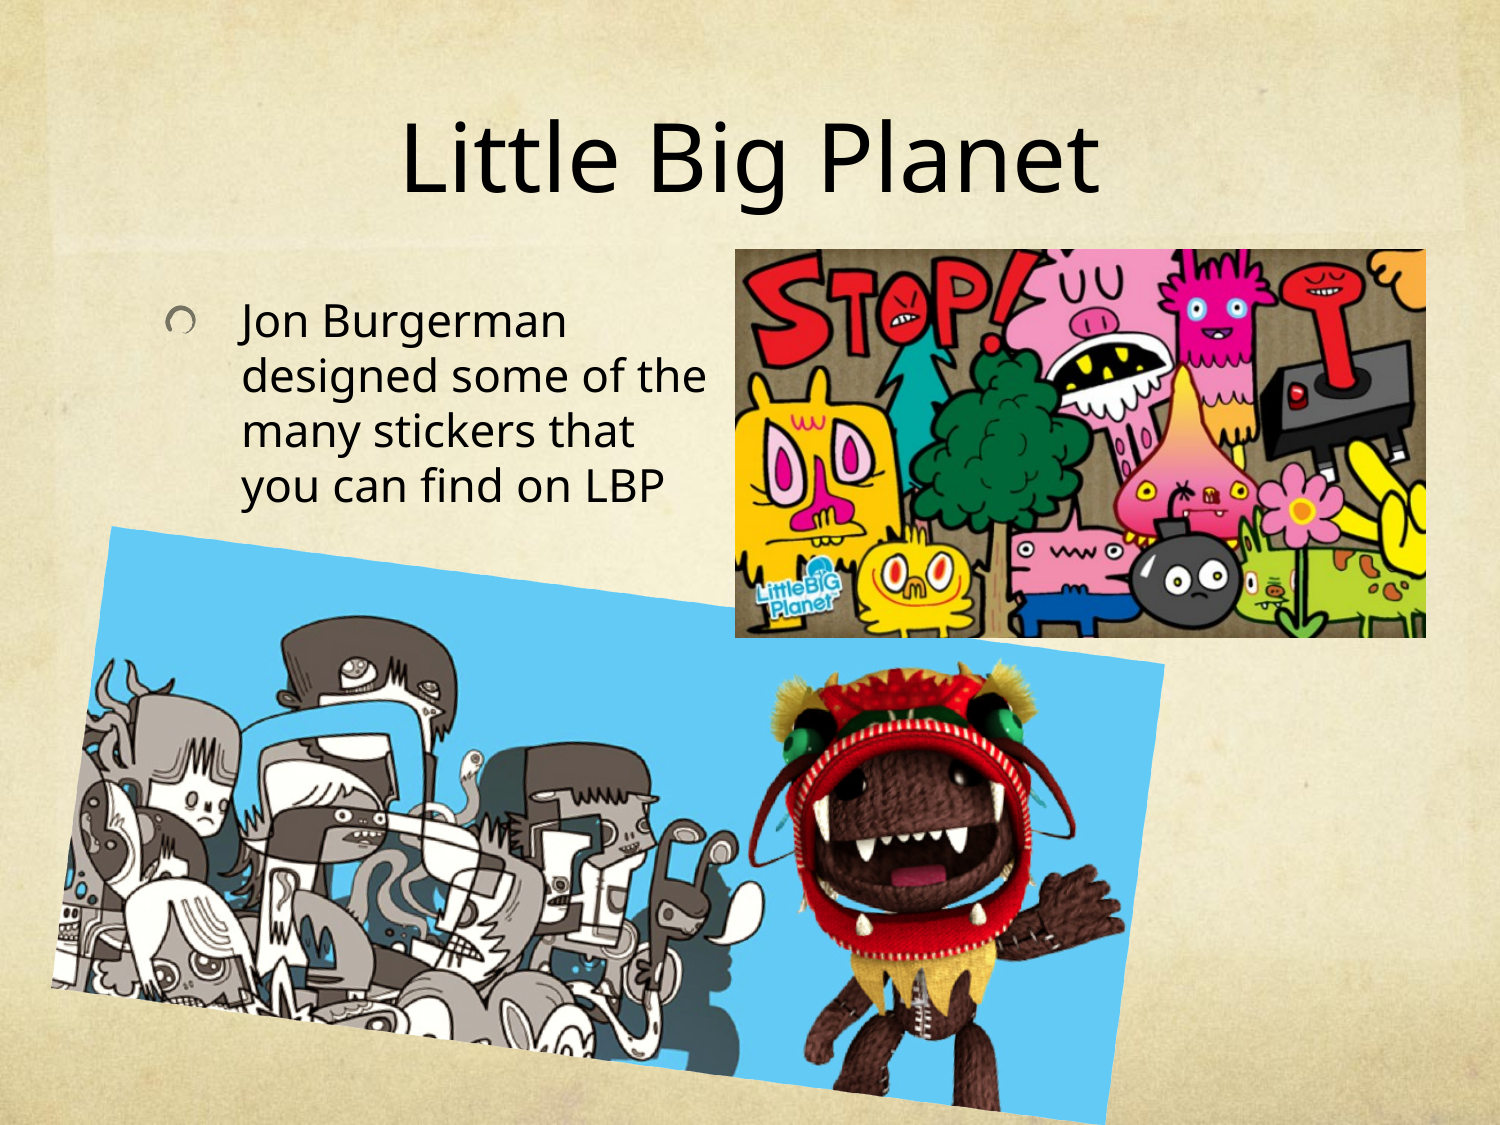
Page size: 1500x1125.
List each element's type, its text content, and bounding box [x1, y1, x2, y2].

picture [0, 0, 1500, 1125]
list Jon Burgerman designed some of the many stickers that you can find on LBP [150, 284, 721, 584]
title Little Big Planet [150, 82, 1350, 225]
